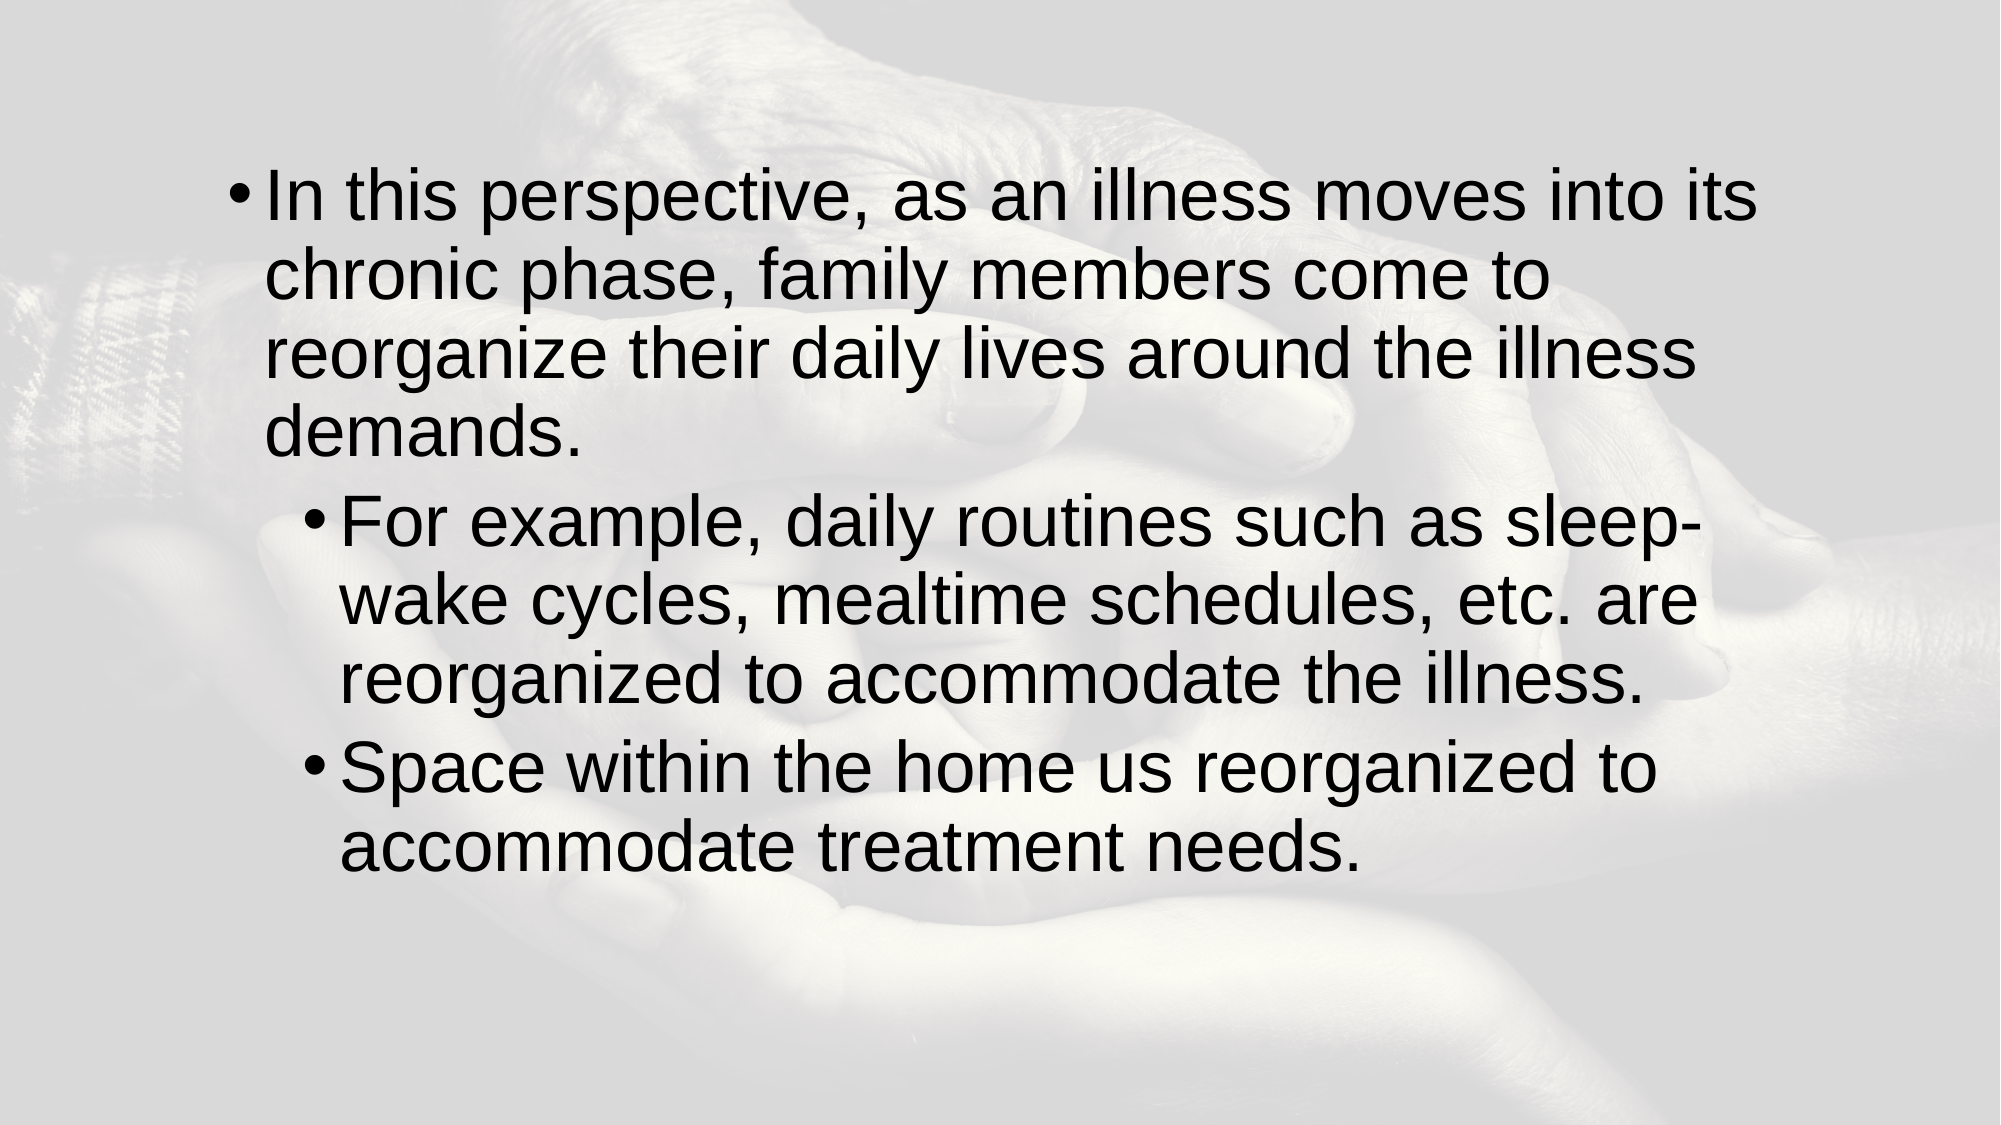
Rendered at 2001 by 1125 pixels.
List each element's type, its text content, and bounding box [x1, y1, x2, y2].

list In this perspective, as an illness moves into its chronic phase, family members come to reorganize their daily lives around the illness demands. For example, daily routines such as sleep-wake cycles, mealtime schedules, etc. are reorganized to accommodate the illness. Space within the home us reorganized to accommodate treatment needs. [137, 149, 1863, 1106]
